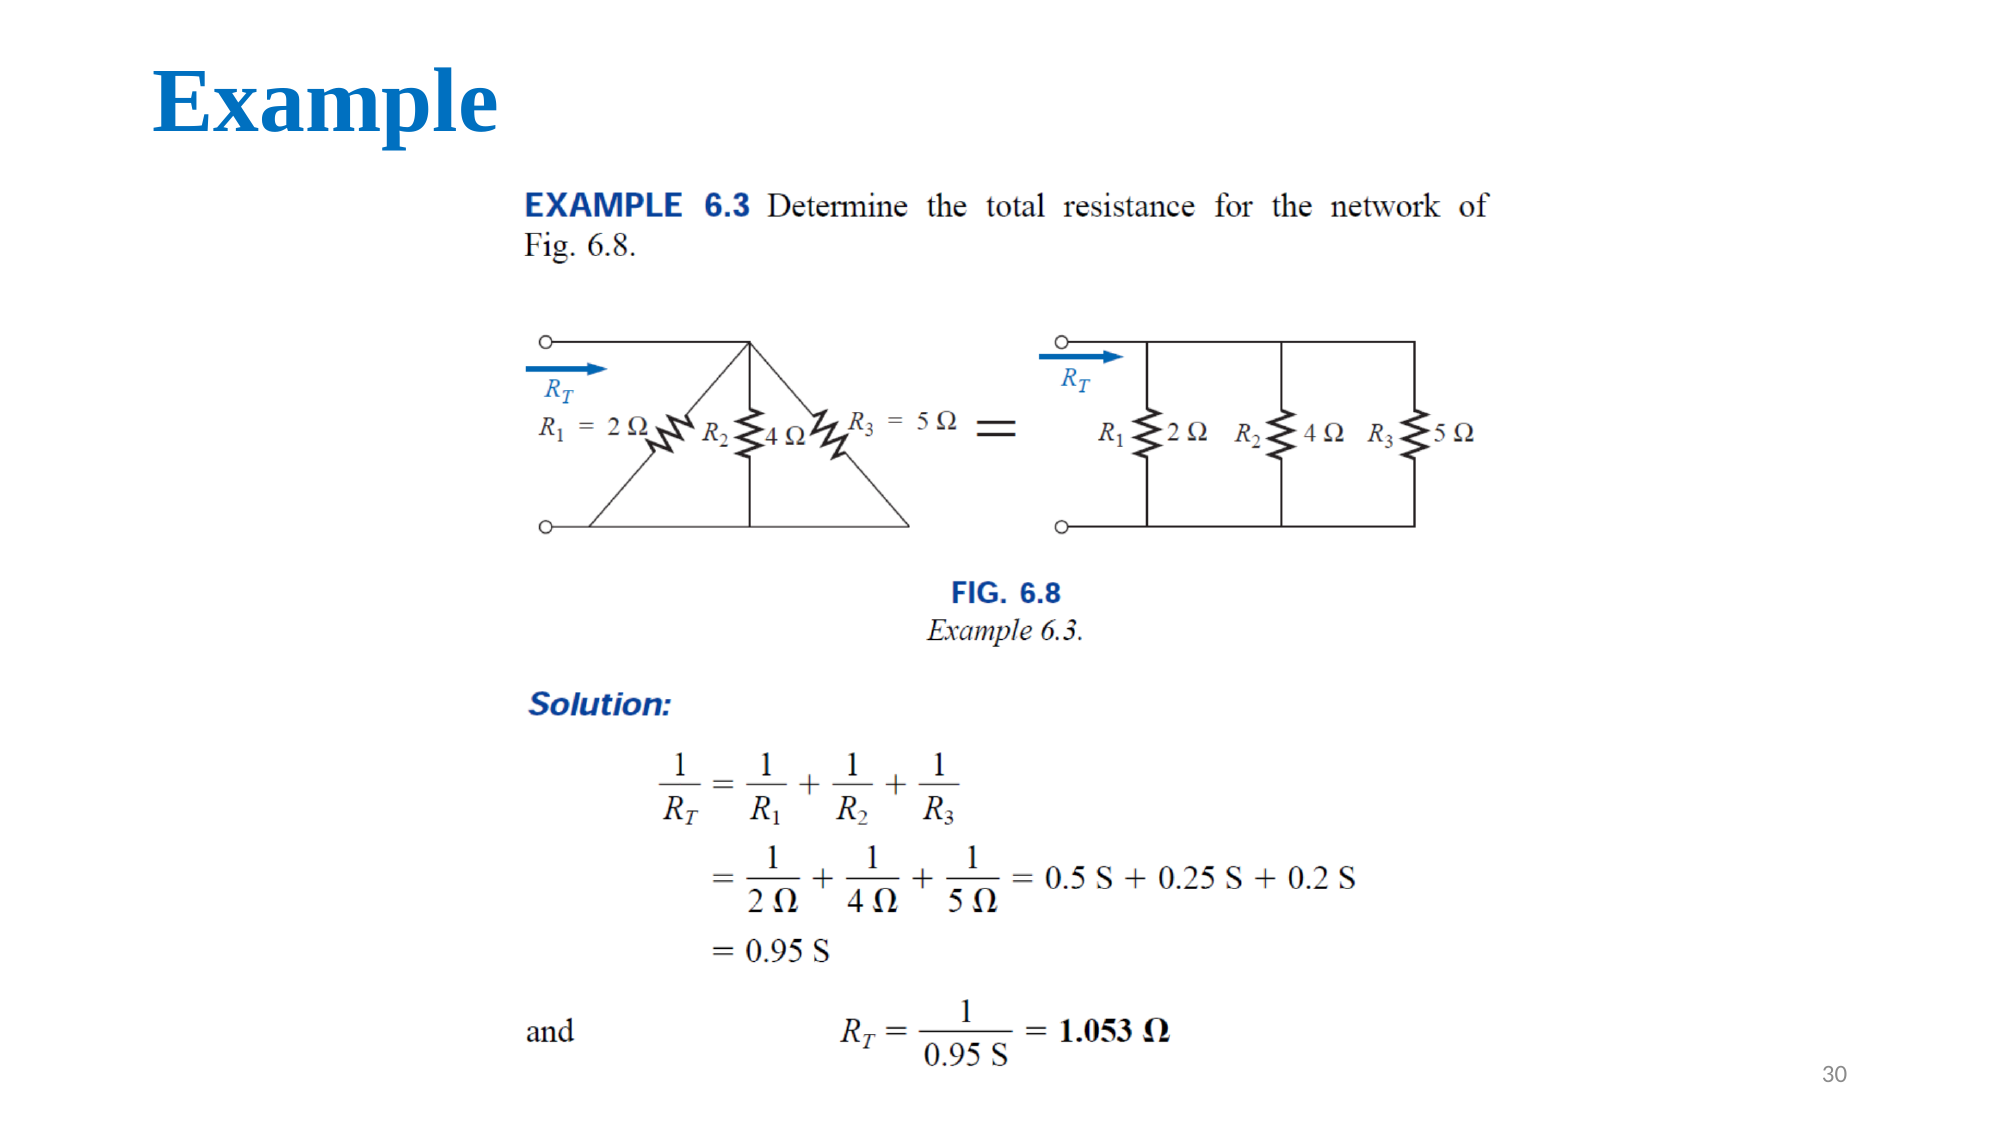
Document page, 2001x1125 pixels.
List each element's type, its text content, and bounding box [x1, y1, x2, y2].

slide_number 30 [1412, 1042, 1863, 1103]
picture [504, 178, 1496, 1072]
title Example [137, 25, 1863, 180]
